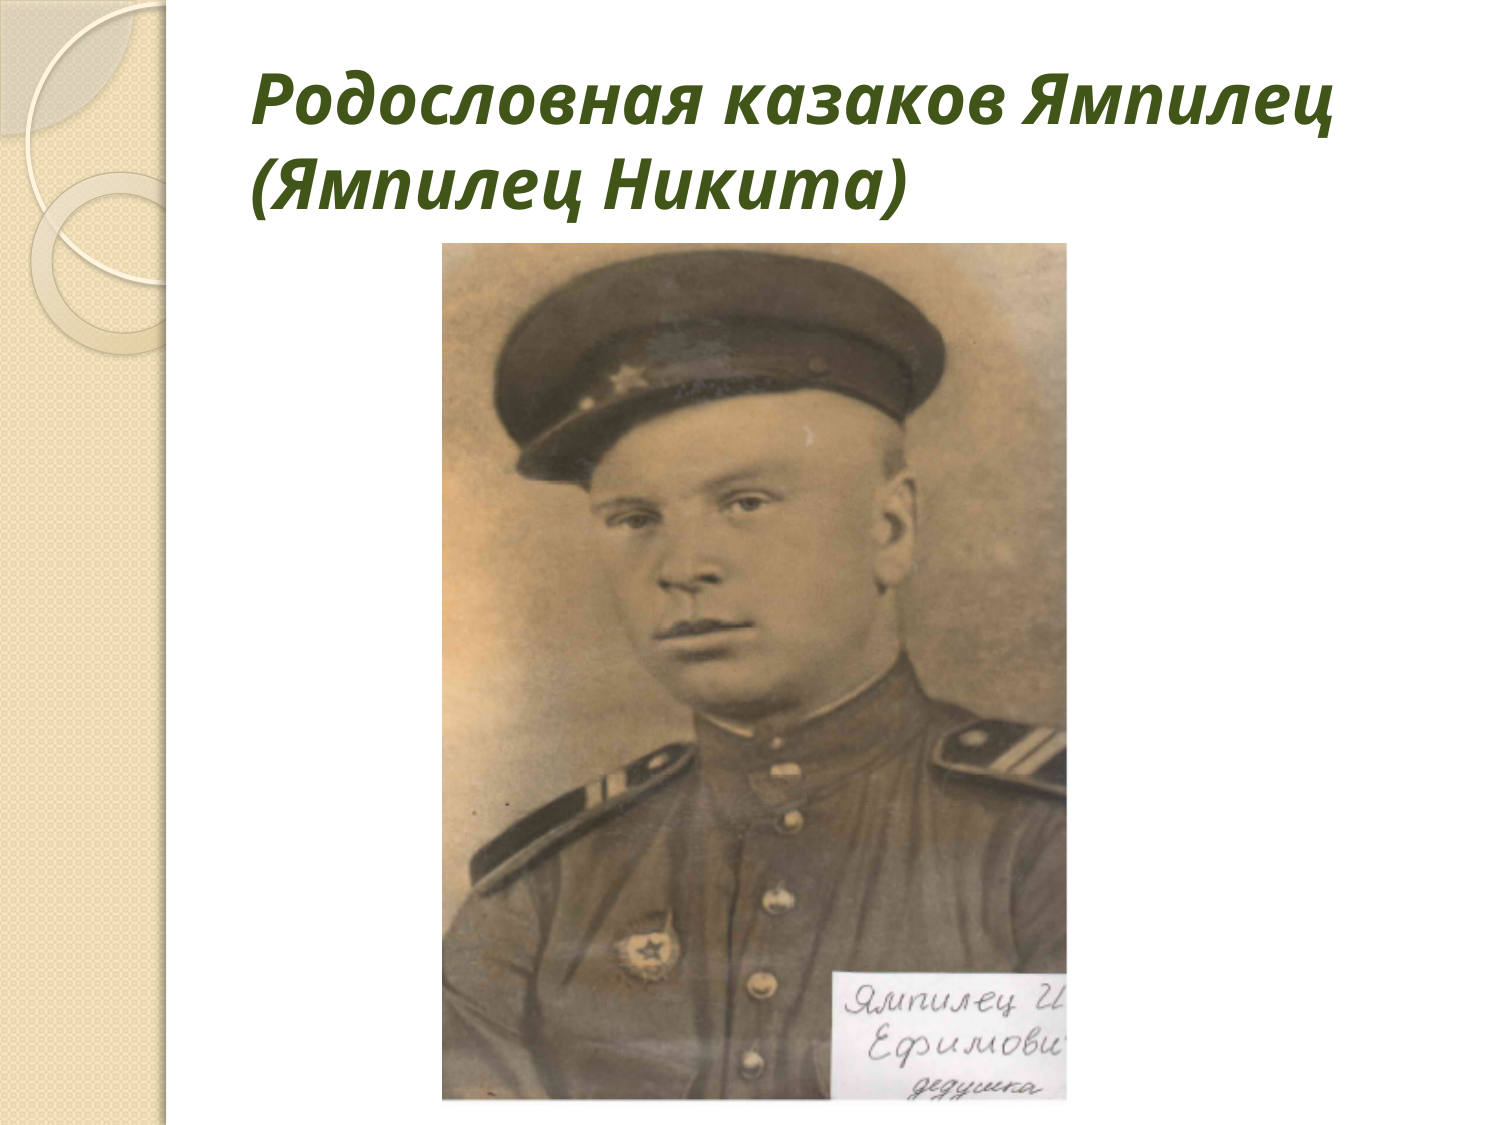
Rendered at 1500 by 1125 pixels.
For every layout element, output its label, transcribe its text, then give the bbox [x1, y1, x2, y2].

picture [442, 243, 1070, 1111]
title Родословная казаков Ямпилец (Ямпилец Никита) [235, 45, 1466, 233]
